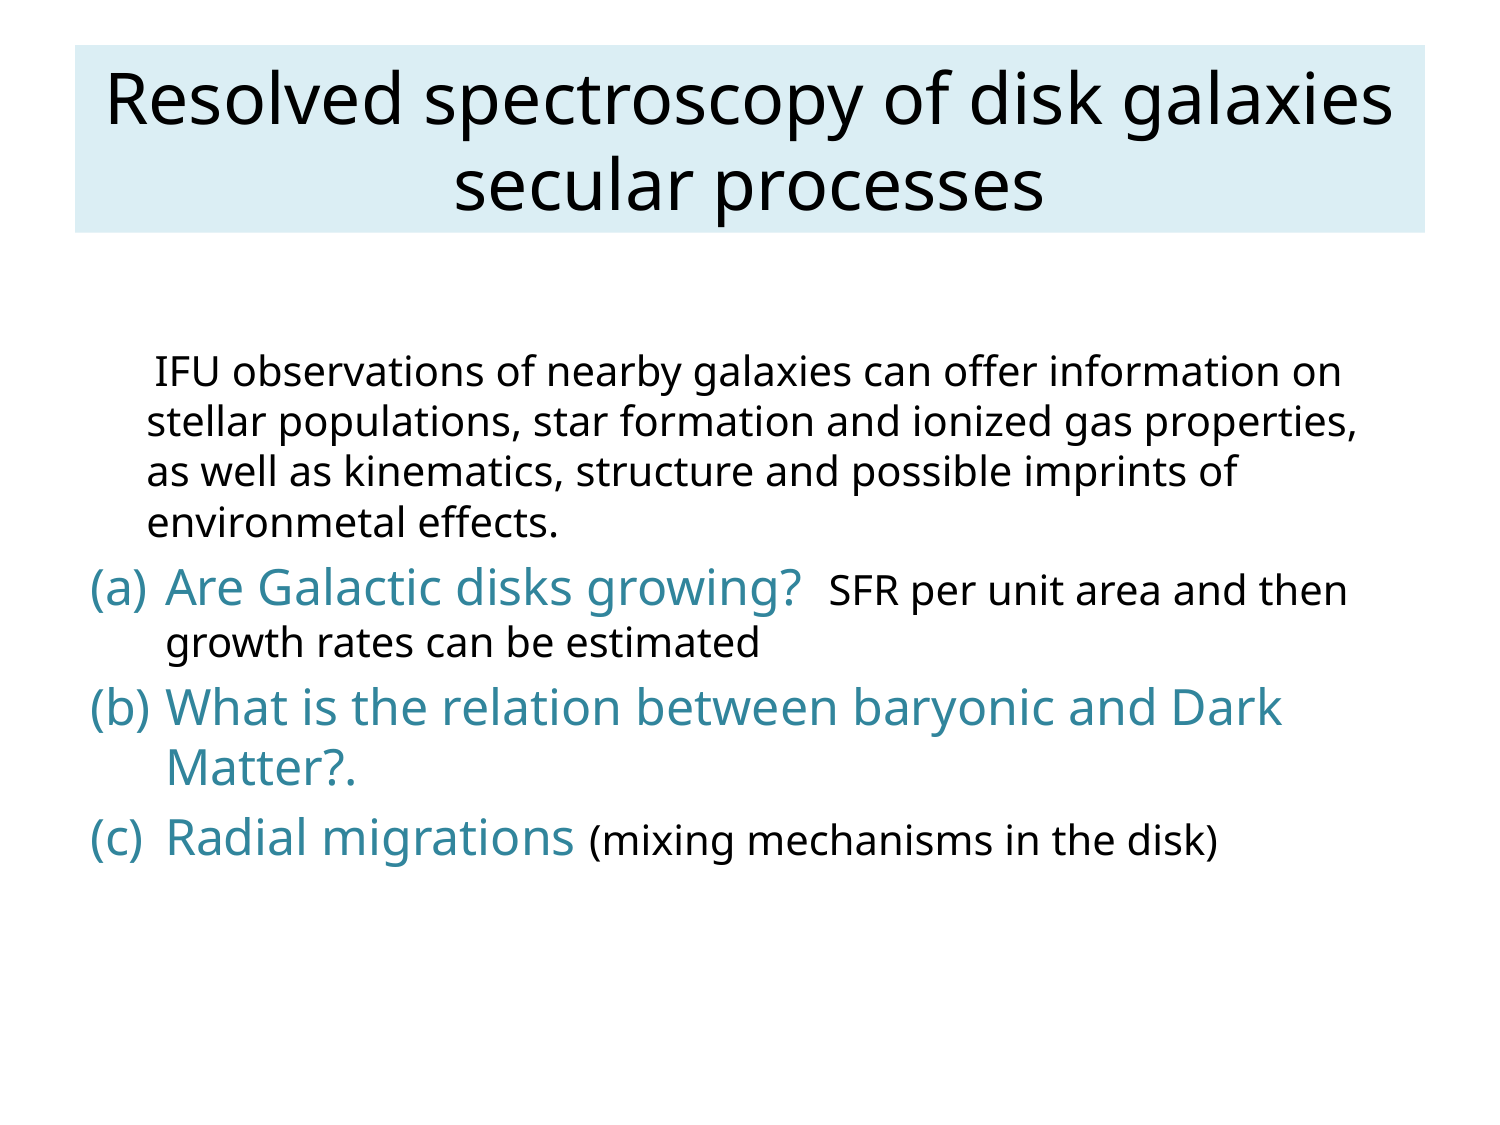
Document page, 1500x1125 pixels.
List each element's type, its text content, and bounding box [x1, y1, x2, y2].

list IFU observations of nearby galaxies can offer information on stellar populations, star formation and ionized gas properties, as well as kinematics, structure and possible imprints of environmetal effects. Are Galactic disks growing? SFR per unit area and then growth rates can be estimated What is the relation between baryonic and Dark Matter?. Radial migrations (mixing mechanisms in the disk) [75, 337, 1425, 1081]
title Resolved spectroscopy of disk galaxies secular processes [75, 45, 1425, 233]
